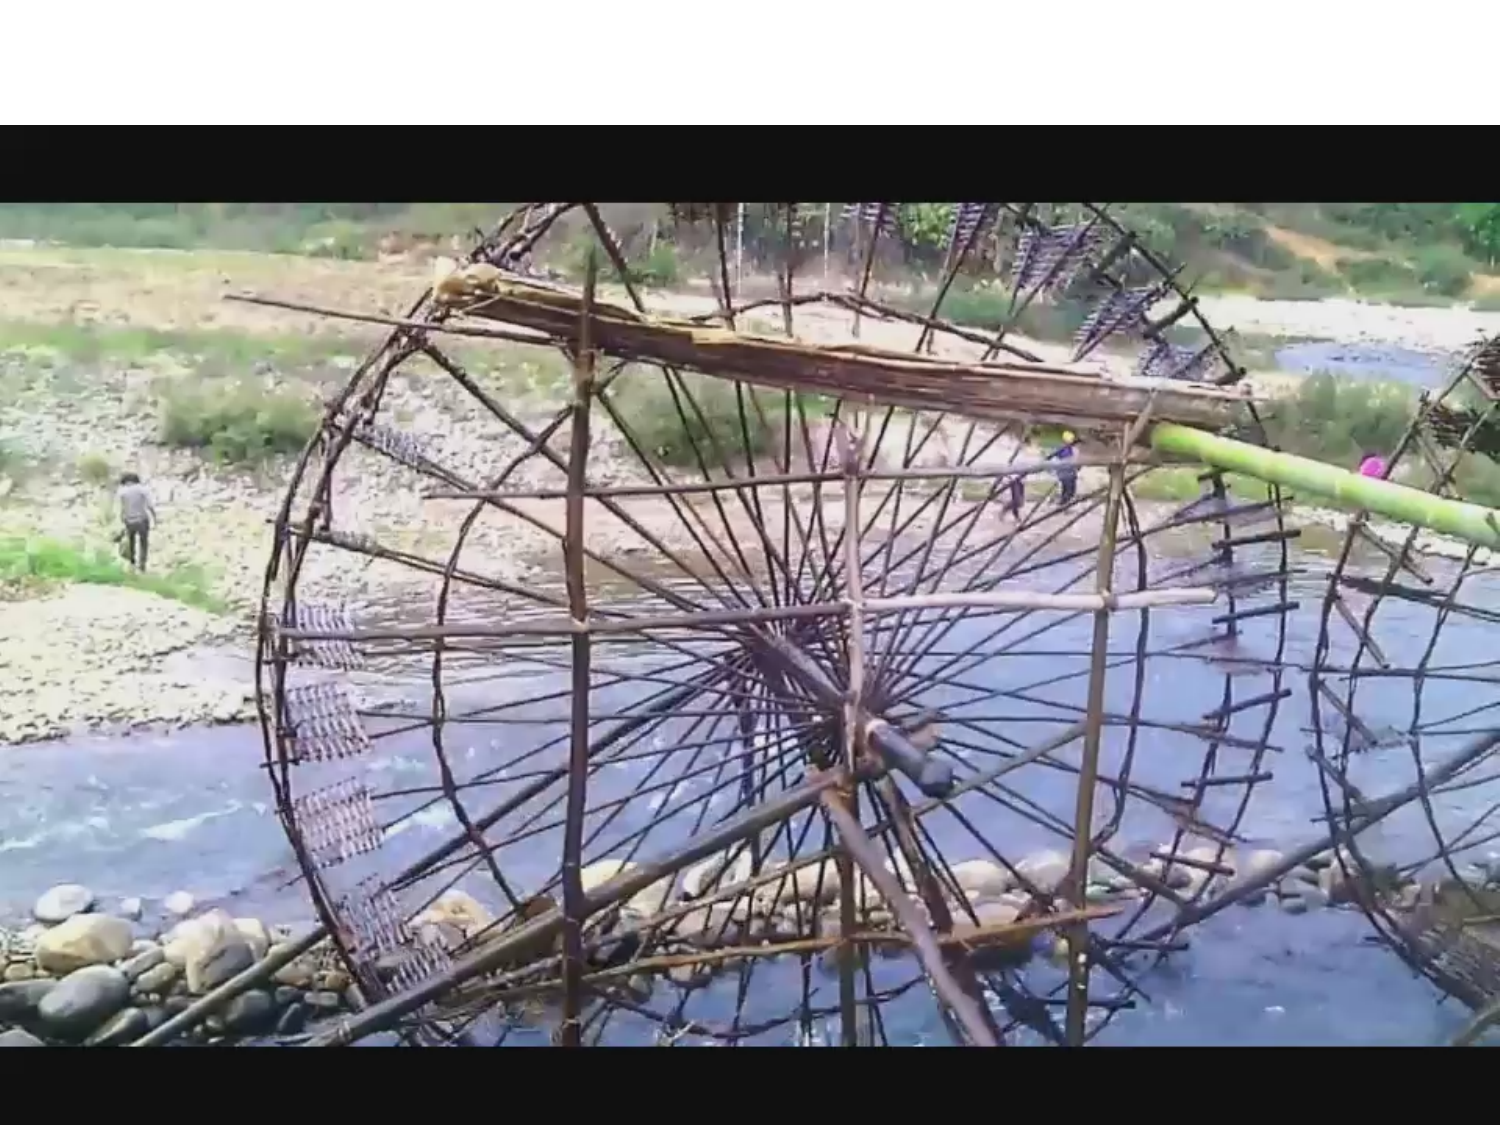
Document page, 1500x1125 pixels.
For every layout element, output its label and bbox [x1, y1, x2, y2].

text_box [0, 124, 1500, 1125]
